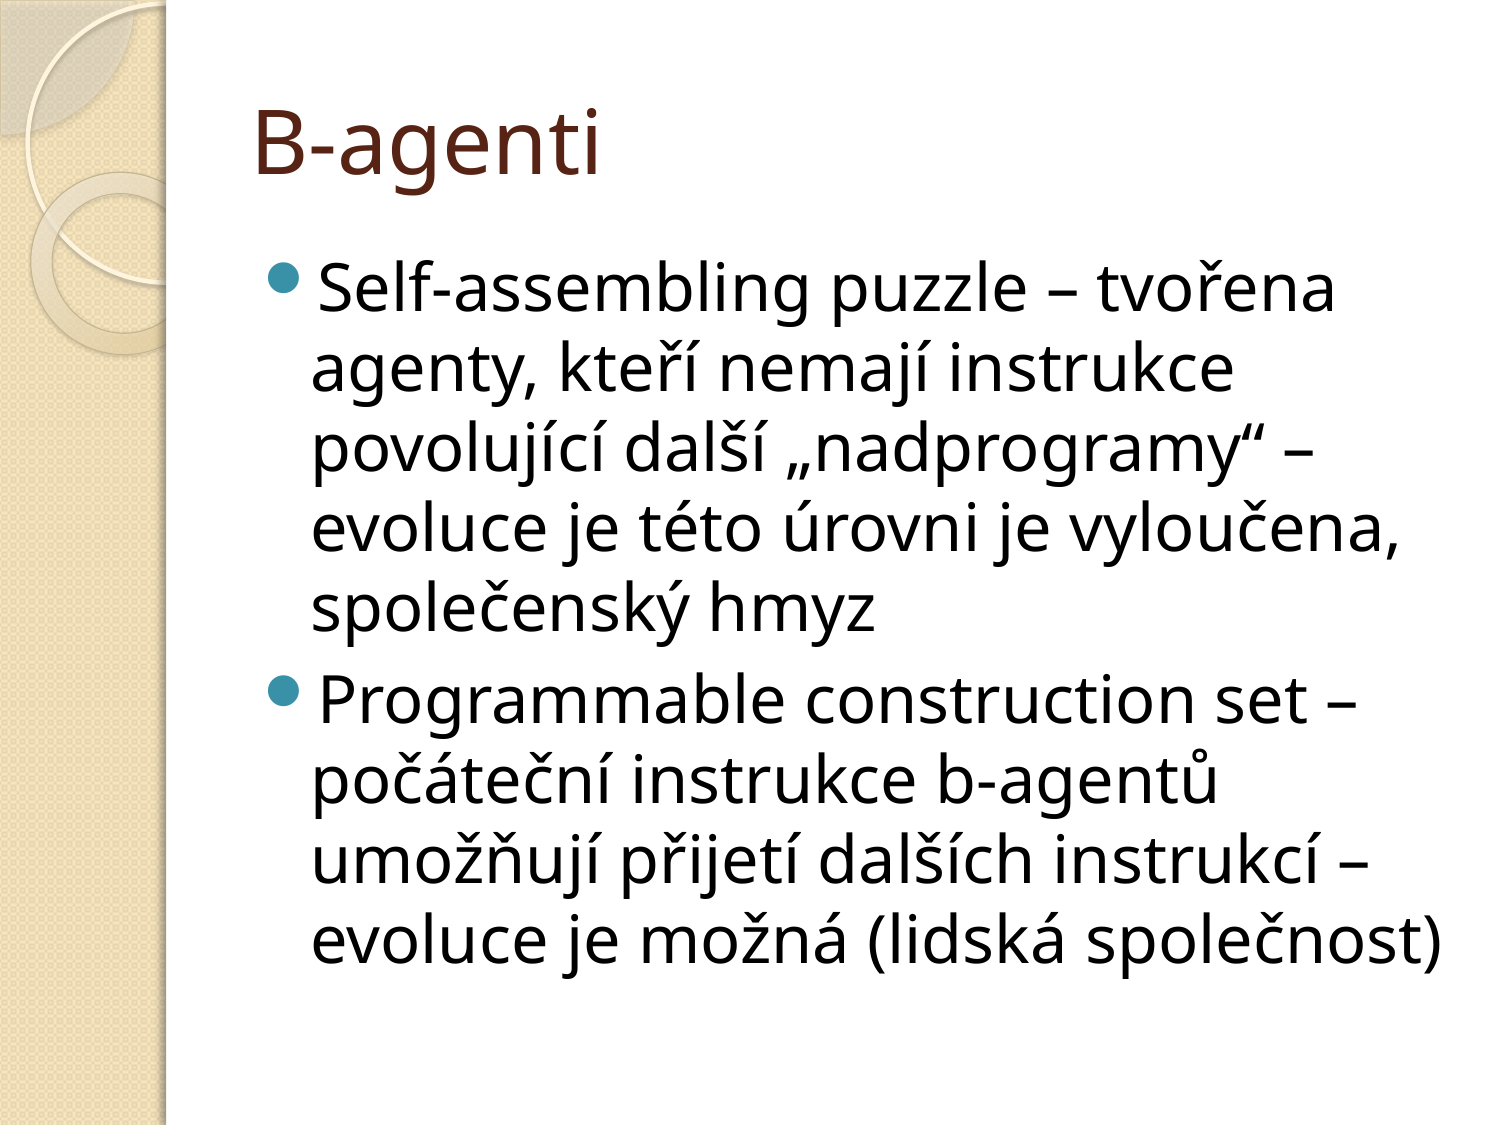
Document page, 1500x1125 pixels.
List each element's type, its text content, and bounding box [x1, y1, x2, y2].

list Self-assembling puzzle – tvořena agenty, kteří nemají instrukce povolující další „nadprogramy“ – evoluce je této úrovni je vyloučena, společenský hmyz Programmable construction set – počáteční instrukce b-agentů umožňují přijetí dalších instrukcí – evoluce je možná (lidská společnost) [235, 237, 1466, 1025]
title B-agenti [235, 45, 1466, 233]
